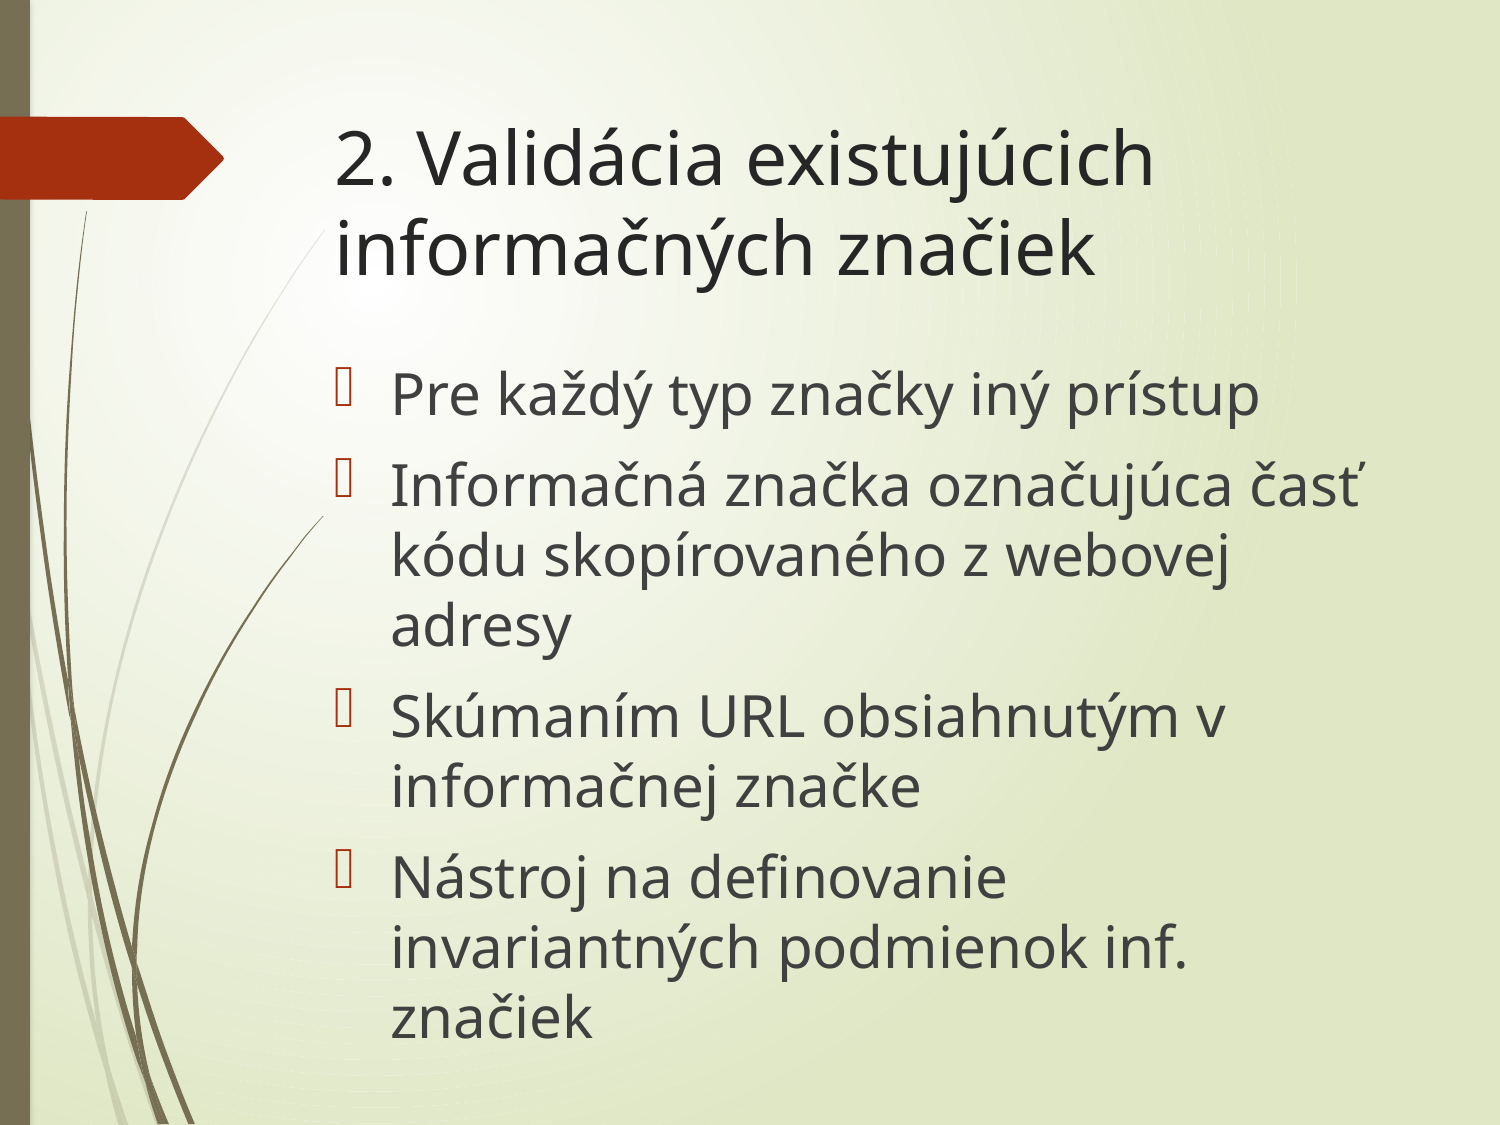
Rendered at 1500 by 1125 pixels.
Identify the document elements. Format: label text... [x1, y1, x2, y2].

list Pre každý typ značky iný prístup Informačná značka označujúca časť kódu skopírovaného z webovej adresy Skúmaním URL obsiahnutým v informačnej značke Nástroj na definovanie invariantných podmienok inf. značiek [318, 350, 1400, 970]
title 2. Validácia existujúcich informačných značiek [319, 102, 1400, 313]
